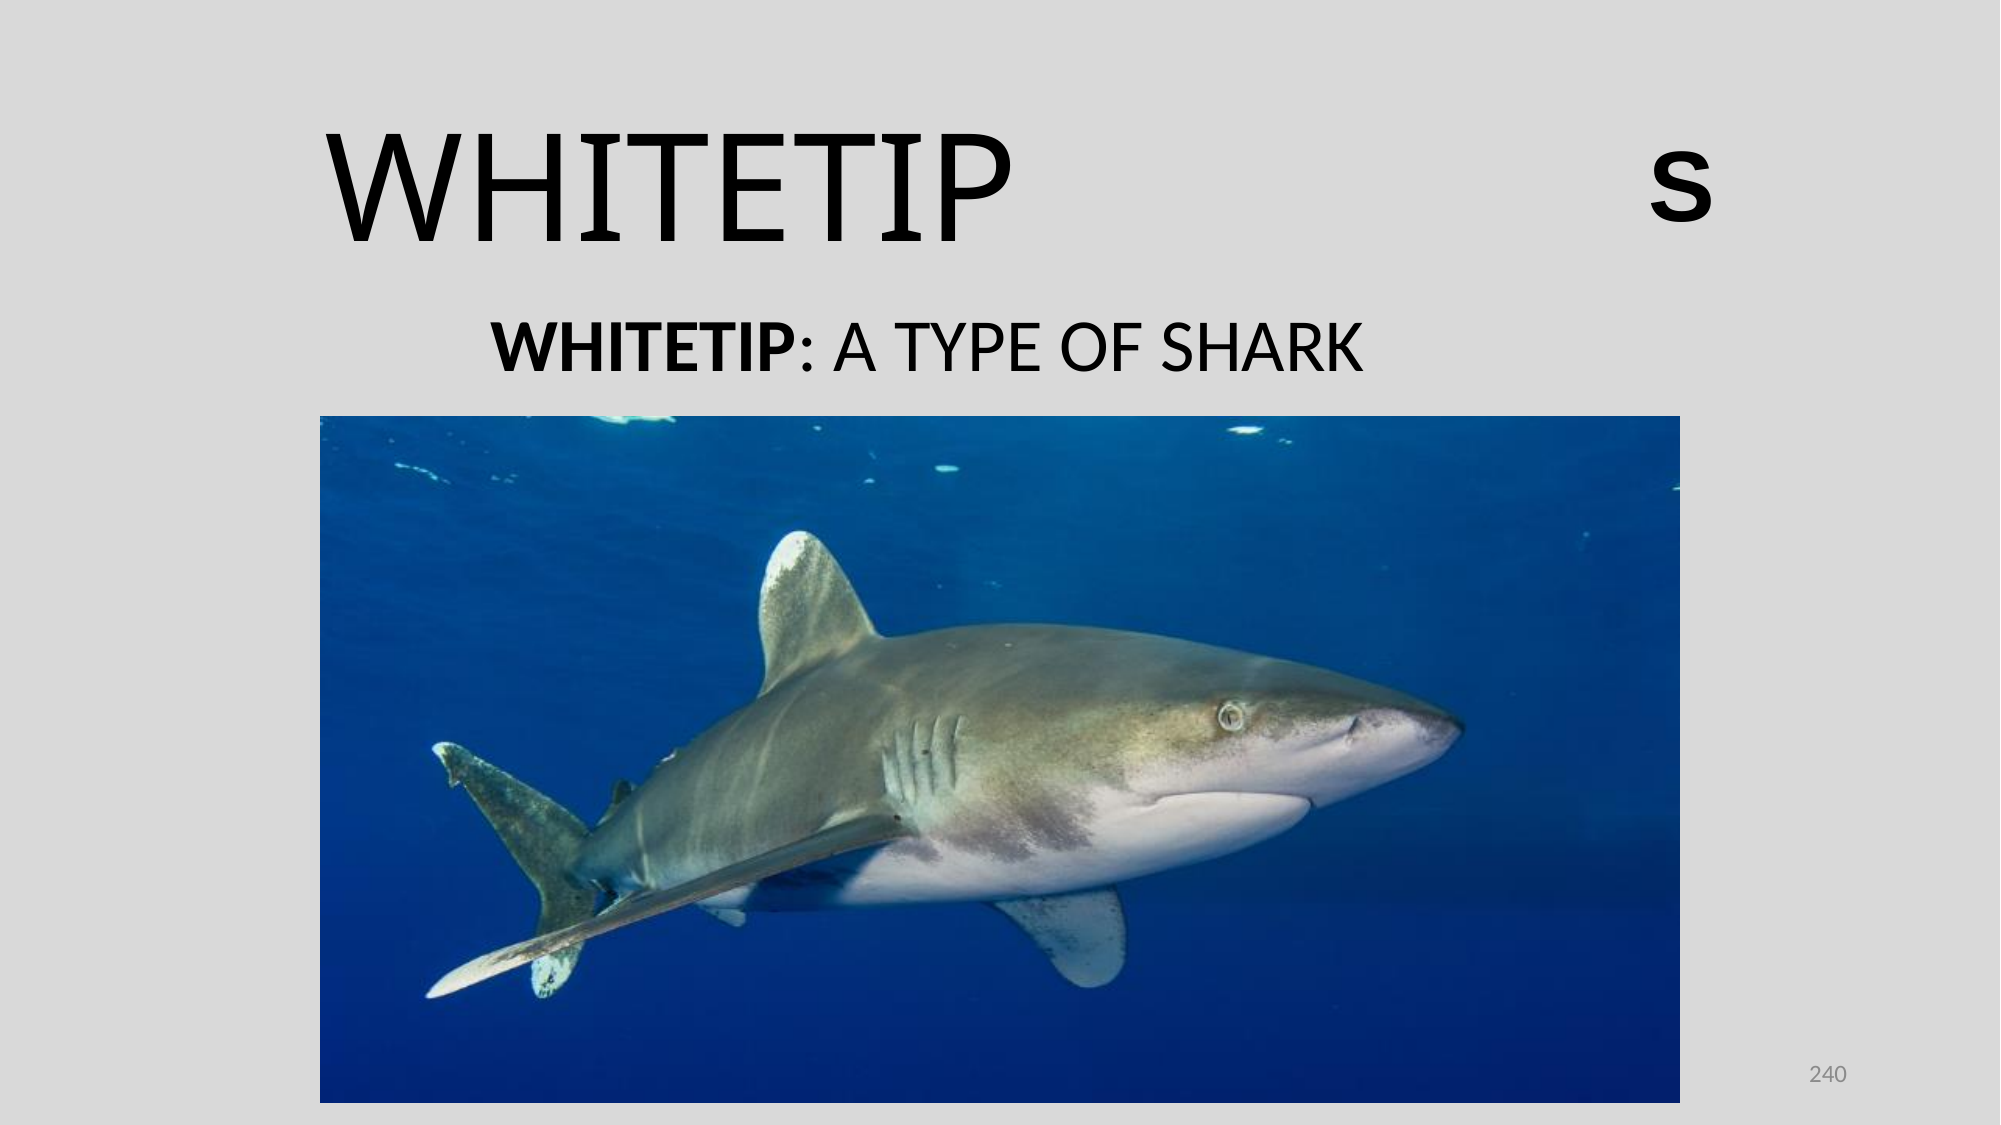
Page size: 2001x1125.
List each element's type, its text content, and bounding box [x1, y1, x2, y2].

text_box WHITETIP: A TYPE OF SHARK [476, 288, 1524, 394]
picture [320, 416, 1680, 1103]
text_box S [1634, 113, 1743, 249]
text_box WHITETIP [310, 83, 1904, 279]
slide_number 240 [1680, 1042, 1863, 1103]
